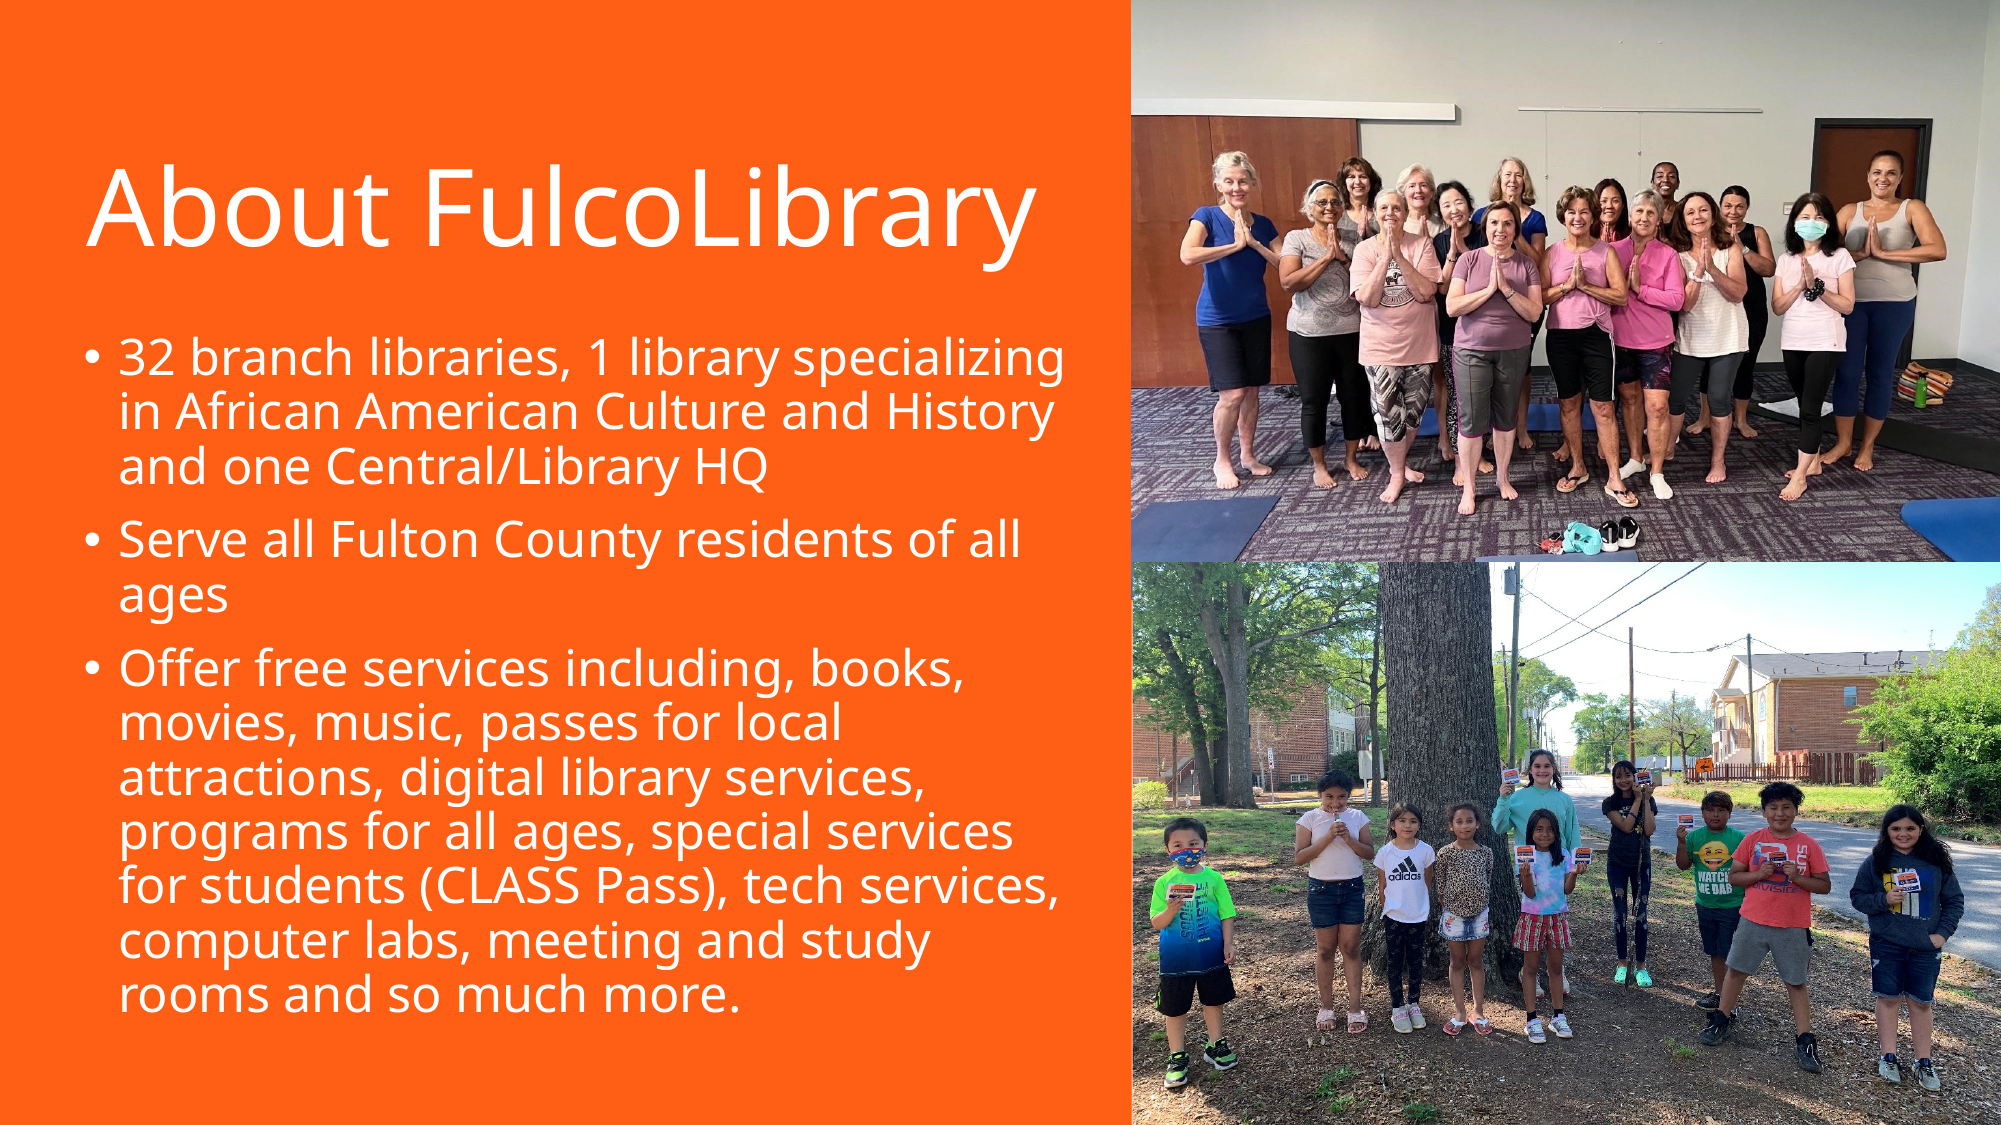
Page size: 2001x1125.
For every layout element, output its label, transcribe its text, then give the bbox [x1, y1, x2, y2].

picture [0, 0, 2001, 1125]
text_box About FulcoLibrary [43, 59, 1081, 278]
text_box 32 branch libraries, 1 library specializing in African American Culture and History and one Central/Library HQ Serve all Fulton County residents of all ages Offer free services including, books, movies, music, passes for local attractions, digital library services, programs for all ages, special services for students (CLASS Pass), tech services, computer labs, meeting and study rooms and so much more. [68, 324, 1106, 1039]
